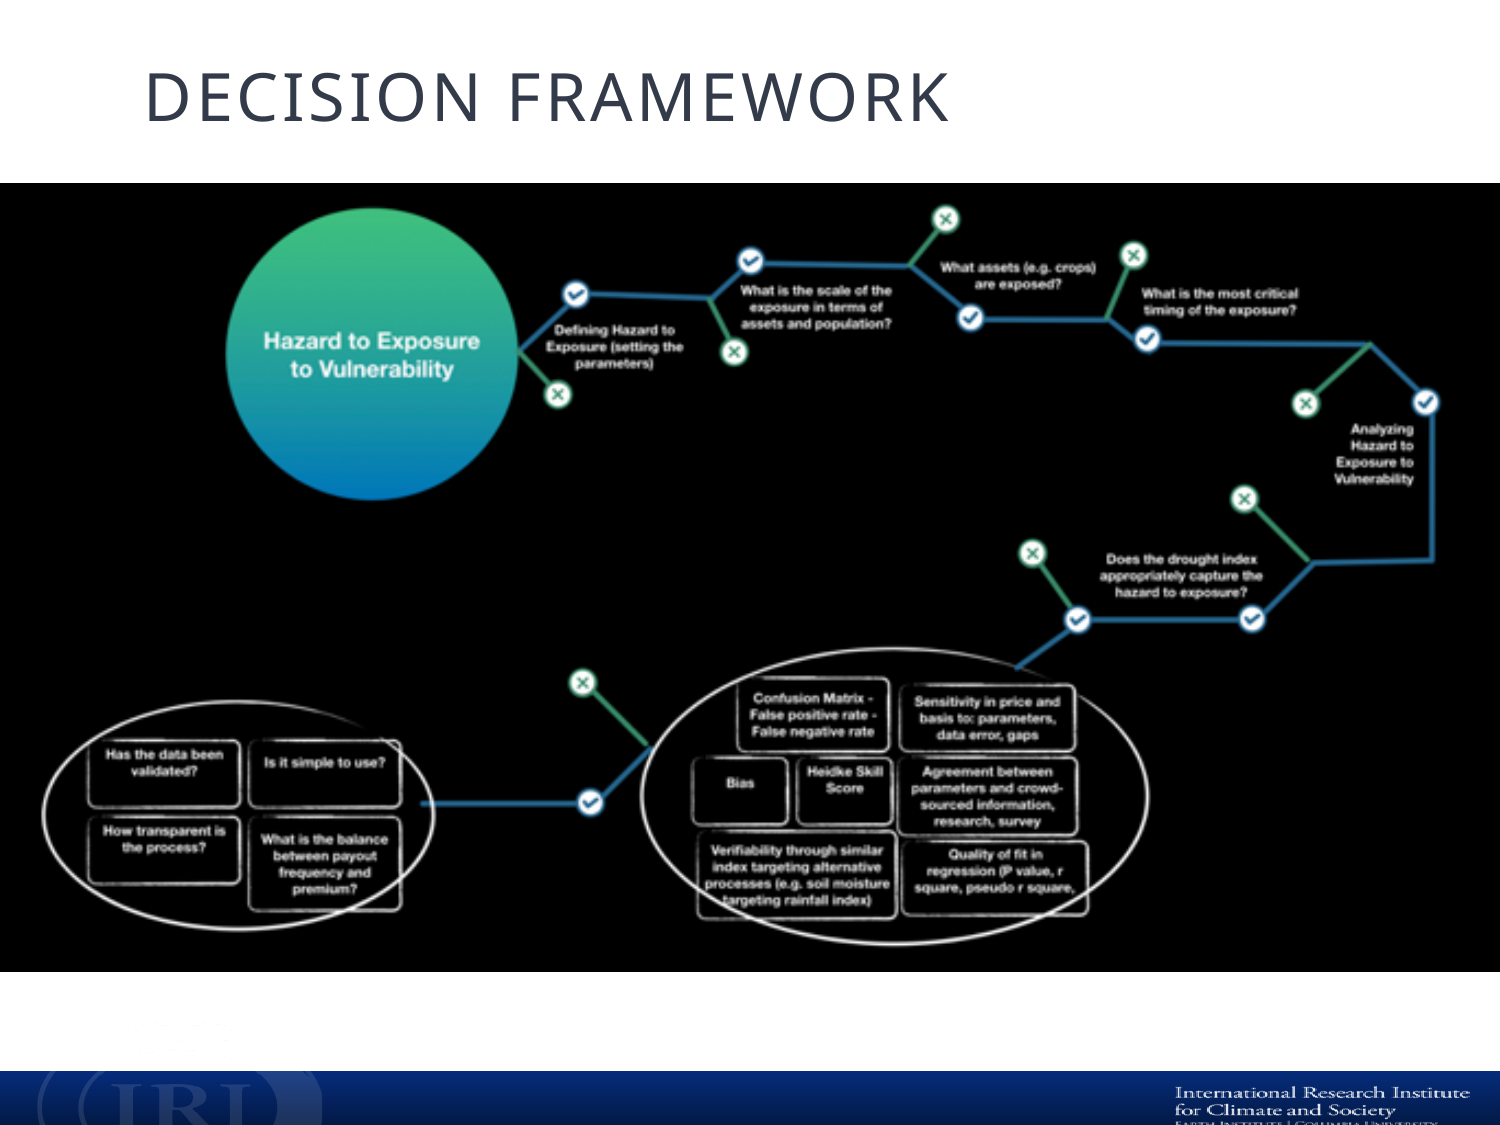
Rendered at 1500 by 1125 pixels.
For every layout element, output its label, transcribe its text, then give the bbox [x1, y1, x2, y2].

text_box DECISION FRAMEWORK [129, 46, 1366, 153]
picture [0, 183, 1500, 972]
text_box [0, 1020, 1500, 1125]
